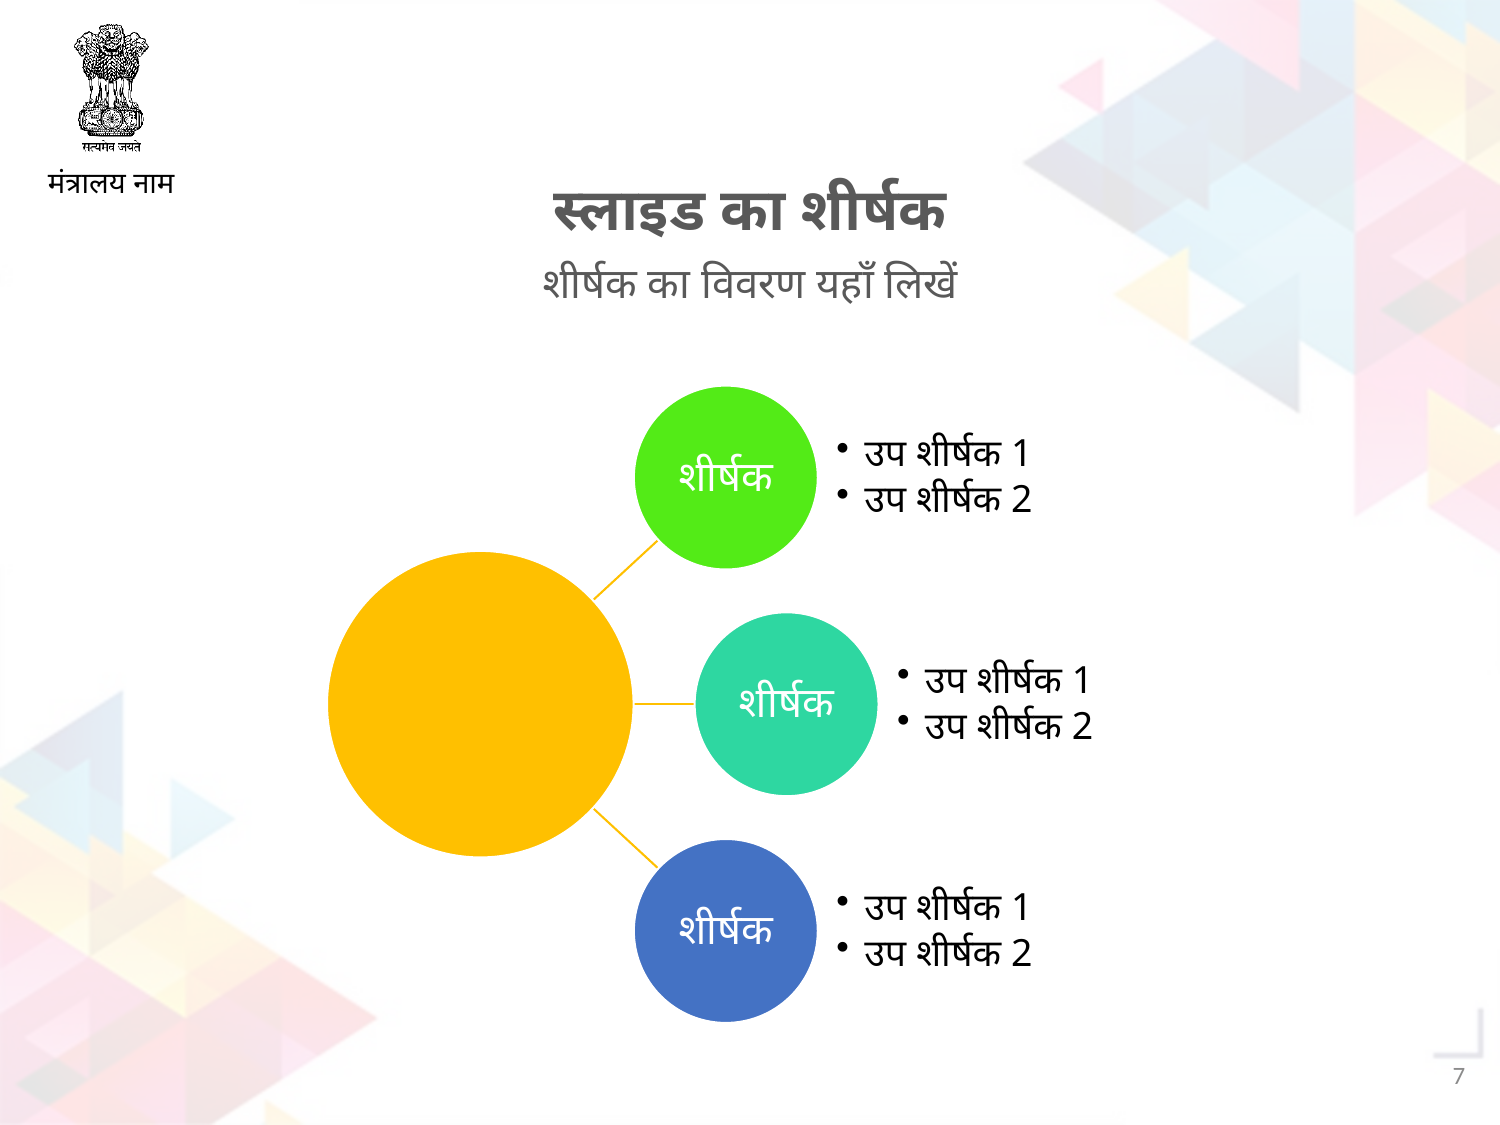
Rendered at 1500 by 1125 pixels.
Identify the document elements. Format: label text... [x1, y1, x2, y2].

picture [69, 19, 153, 156]
list शीर्षक का विवरण यहाँ लिखें [219, 255, 1281, 350]
slide_number 7 [1142, 1044, 1481, 1105]
list स्लाइड का शीर्षक [278, 172, 1222, 244]
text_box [165, 385, 1335, 1024]
list मंत्रालय नाम [0, 161, 222, 260]
